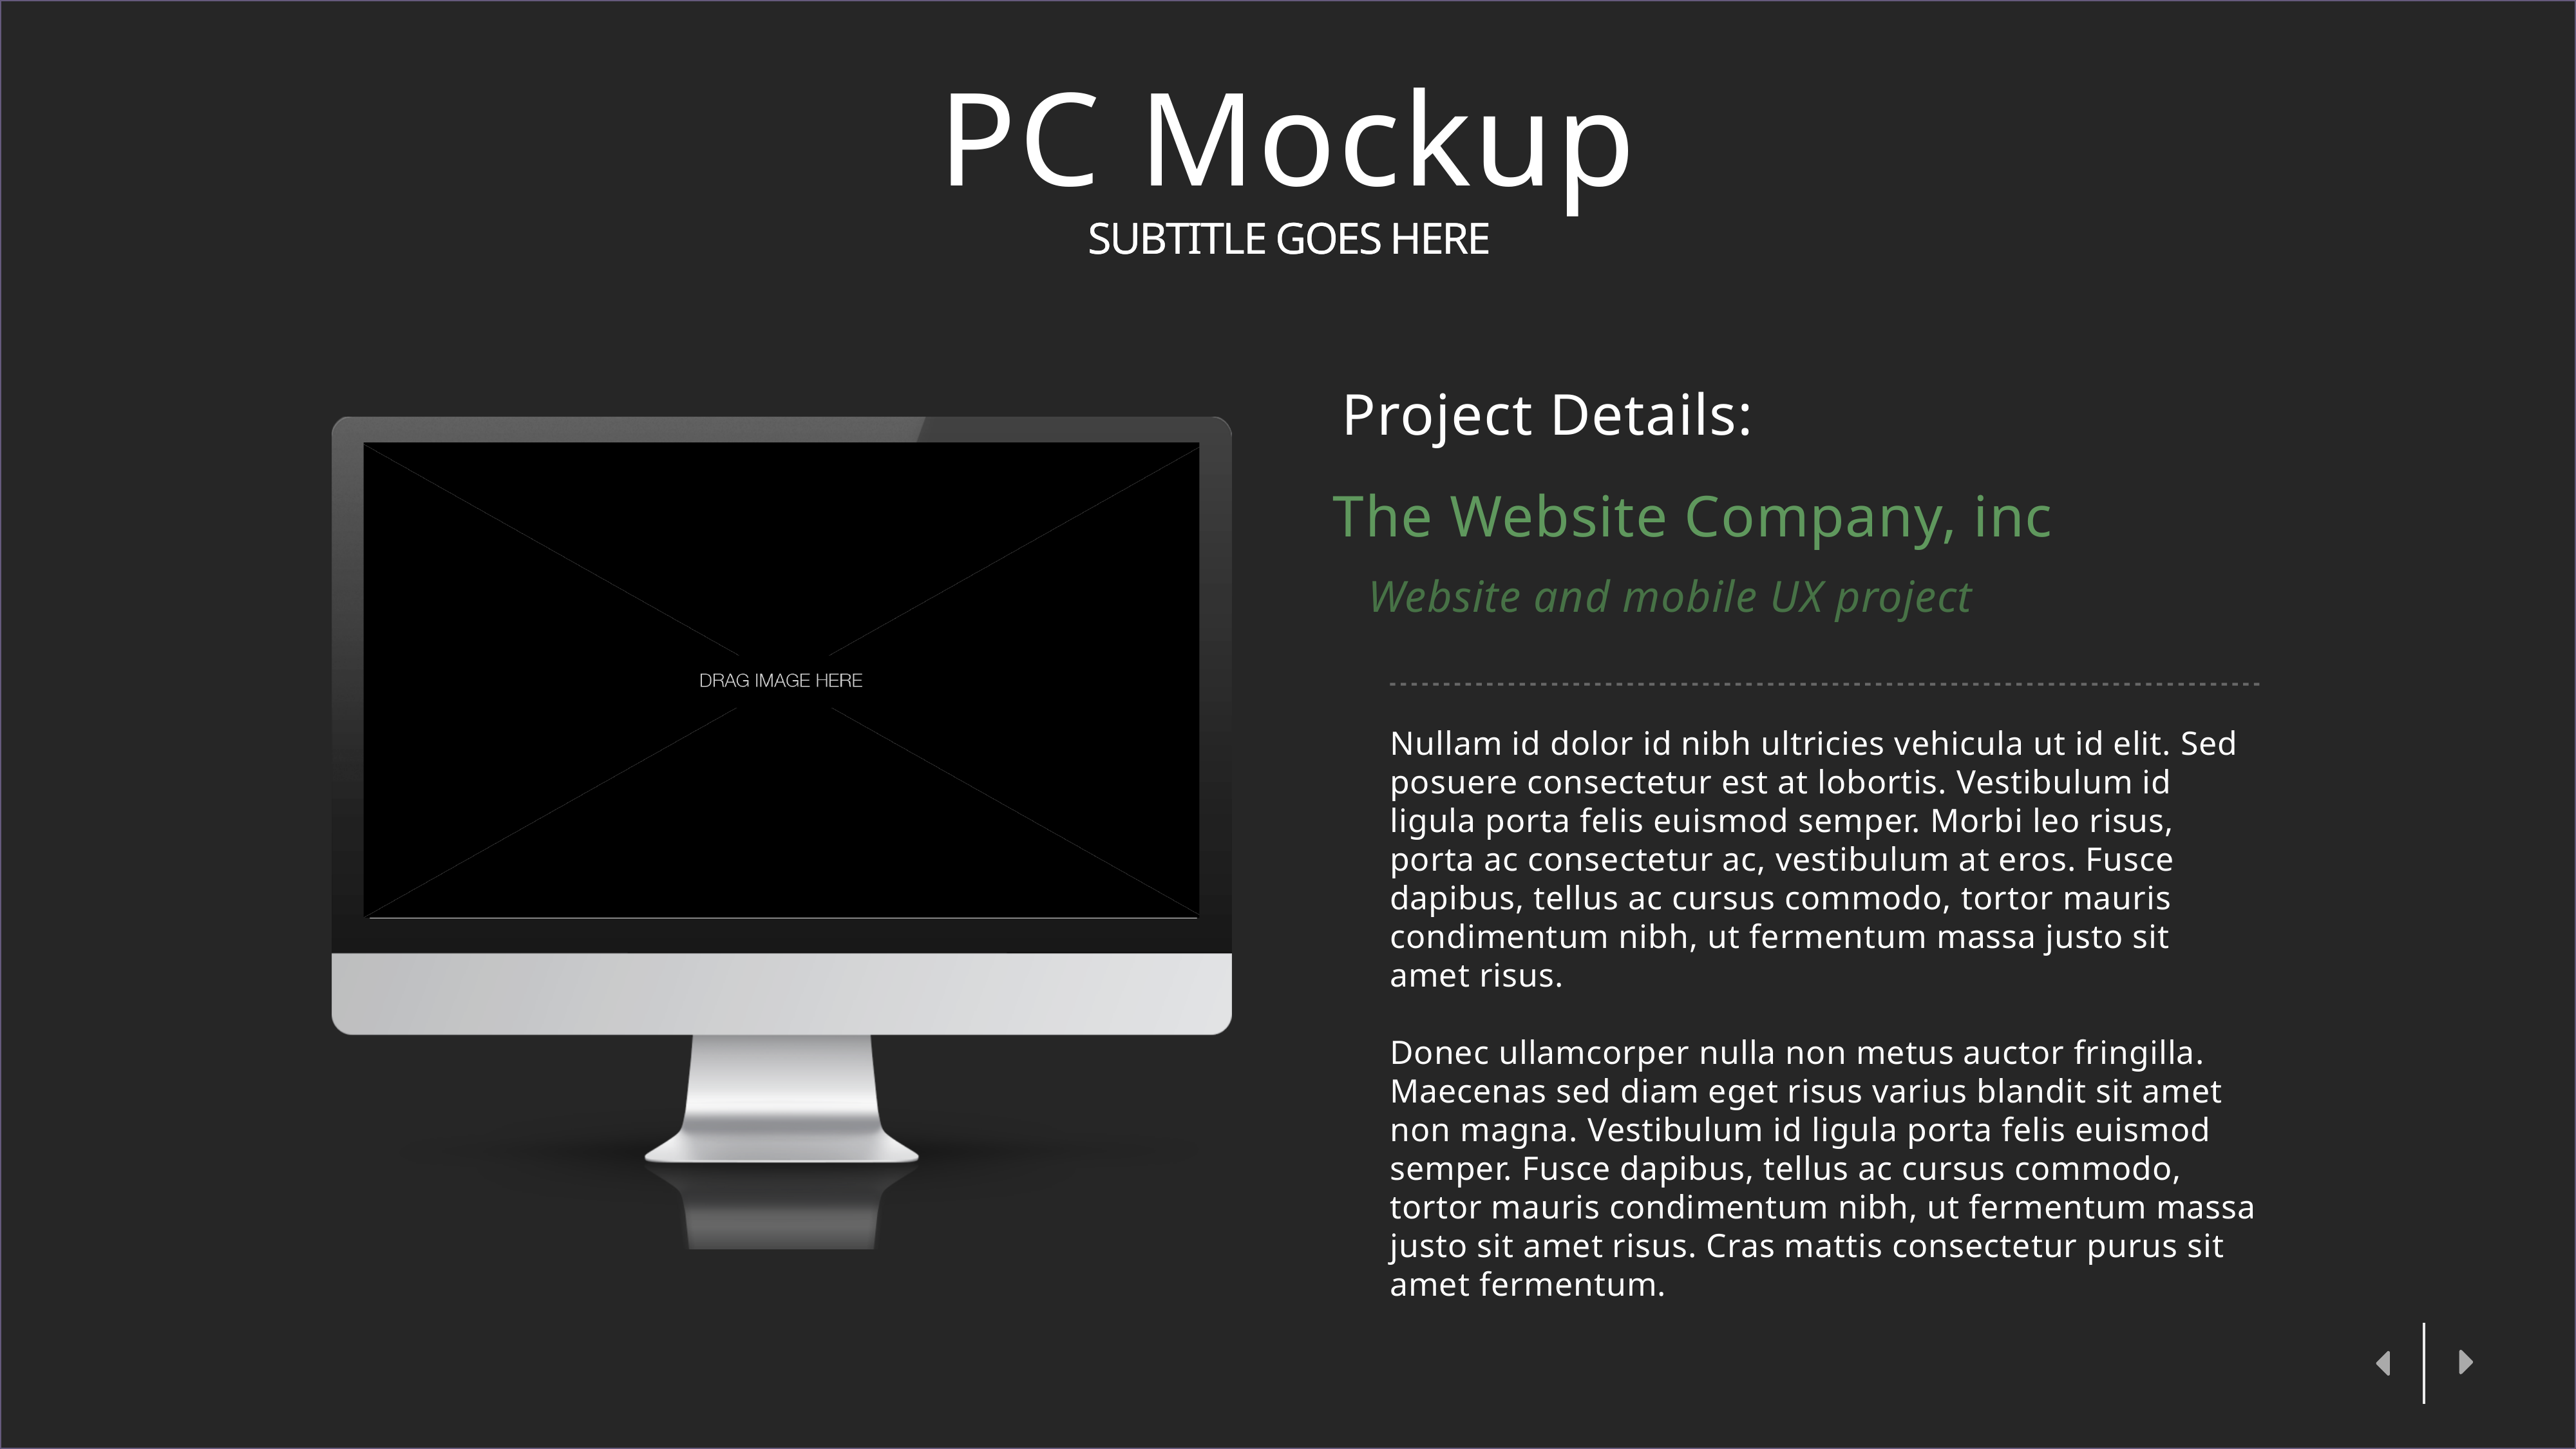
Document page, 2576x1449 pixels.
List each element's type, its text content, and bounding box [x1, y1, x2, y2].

text_box SUBTITLE GOES HERE [1082, 205, 1497, 268]
picture [363, 442, 1200, 918]
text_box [1390, 378, 2261, 1231]
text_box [332, 417, 1232, 1249]
text_box PC Mockup [933, 52, 1642, 217]
